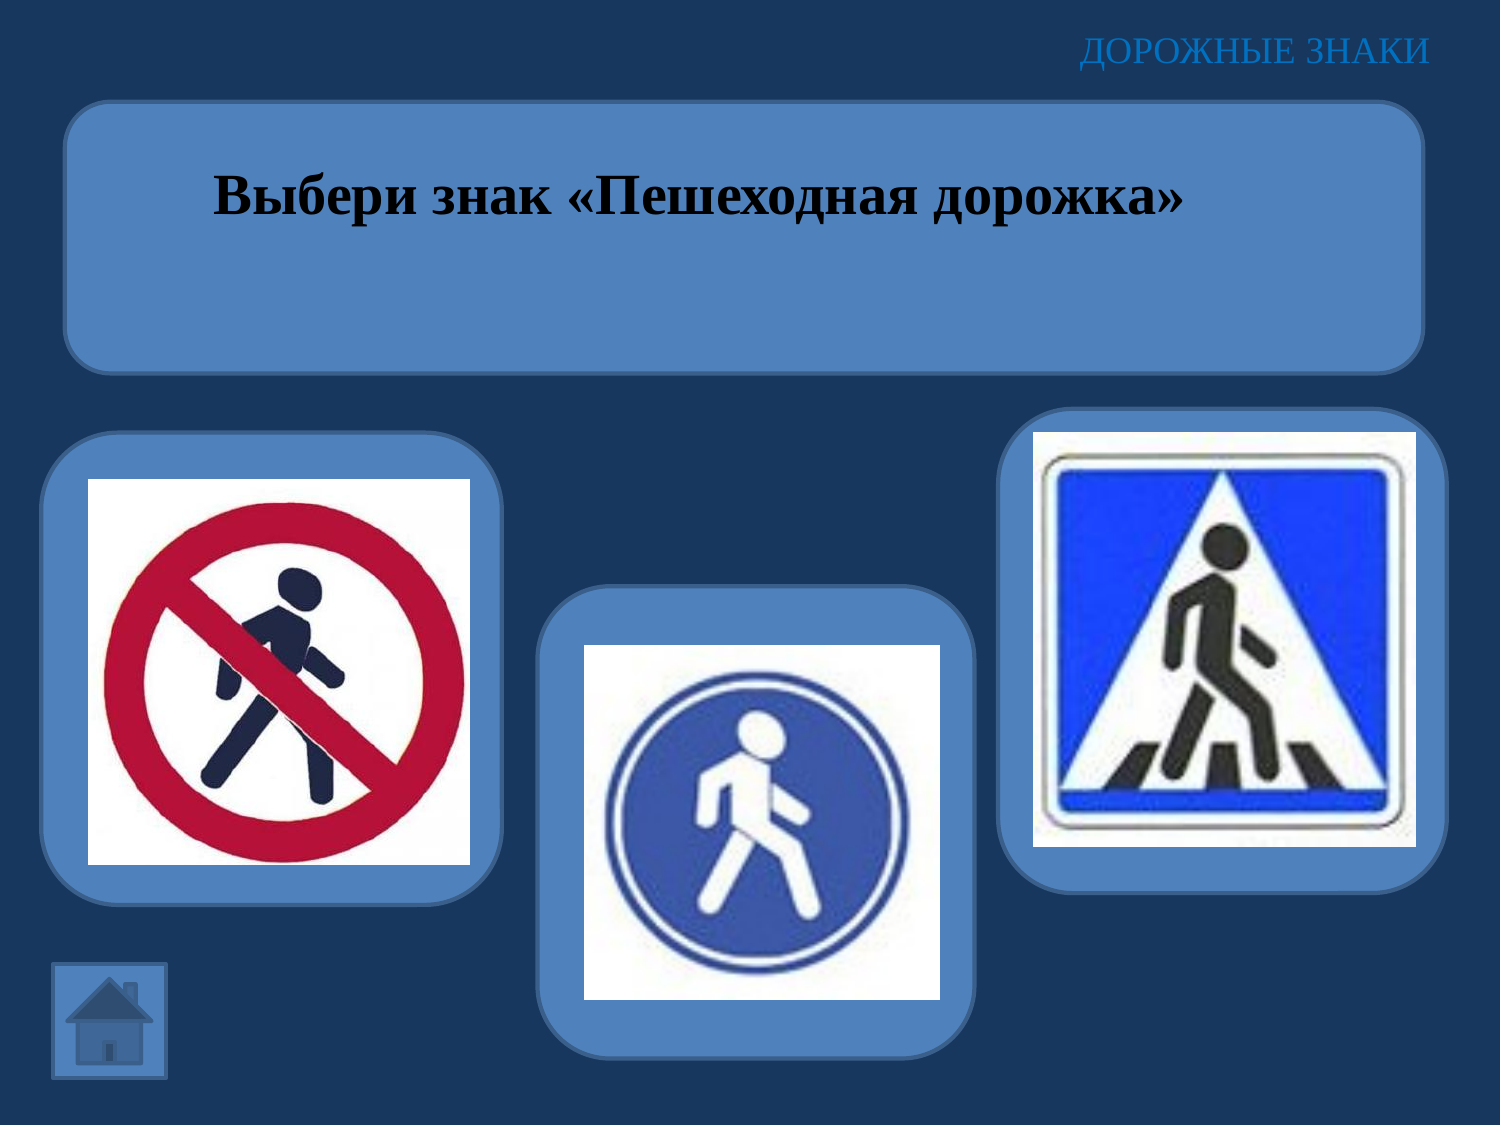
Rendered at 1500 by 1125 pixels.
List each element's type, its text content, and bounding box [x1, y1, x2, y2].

text_box [535, 584, 977, 1061]
text_box [995, 406, 1449, 896]
text_box ДОРОЖНЫЕ ЗНАКИ [927, 18, 1500, 79]
text_box Выбери знак «Пешеходная дорожка» [123, 148, 1365, 234]
picture [584, 645, 940, 1000]
text_box [51, 962, 168, 1080]
text_box [62, 99, 1426, 376]
picture [1033, 432, 1416, 847]
picture [88, 479, 470, 866]
text_box [39, 430, 504, 908]
